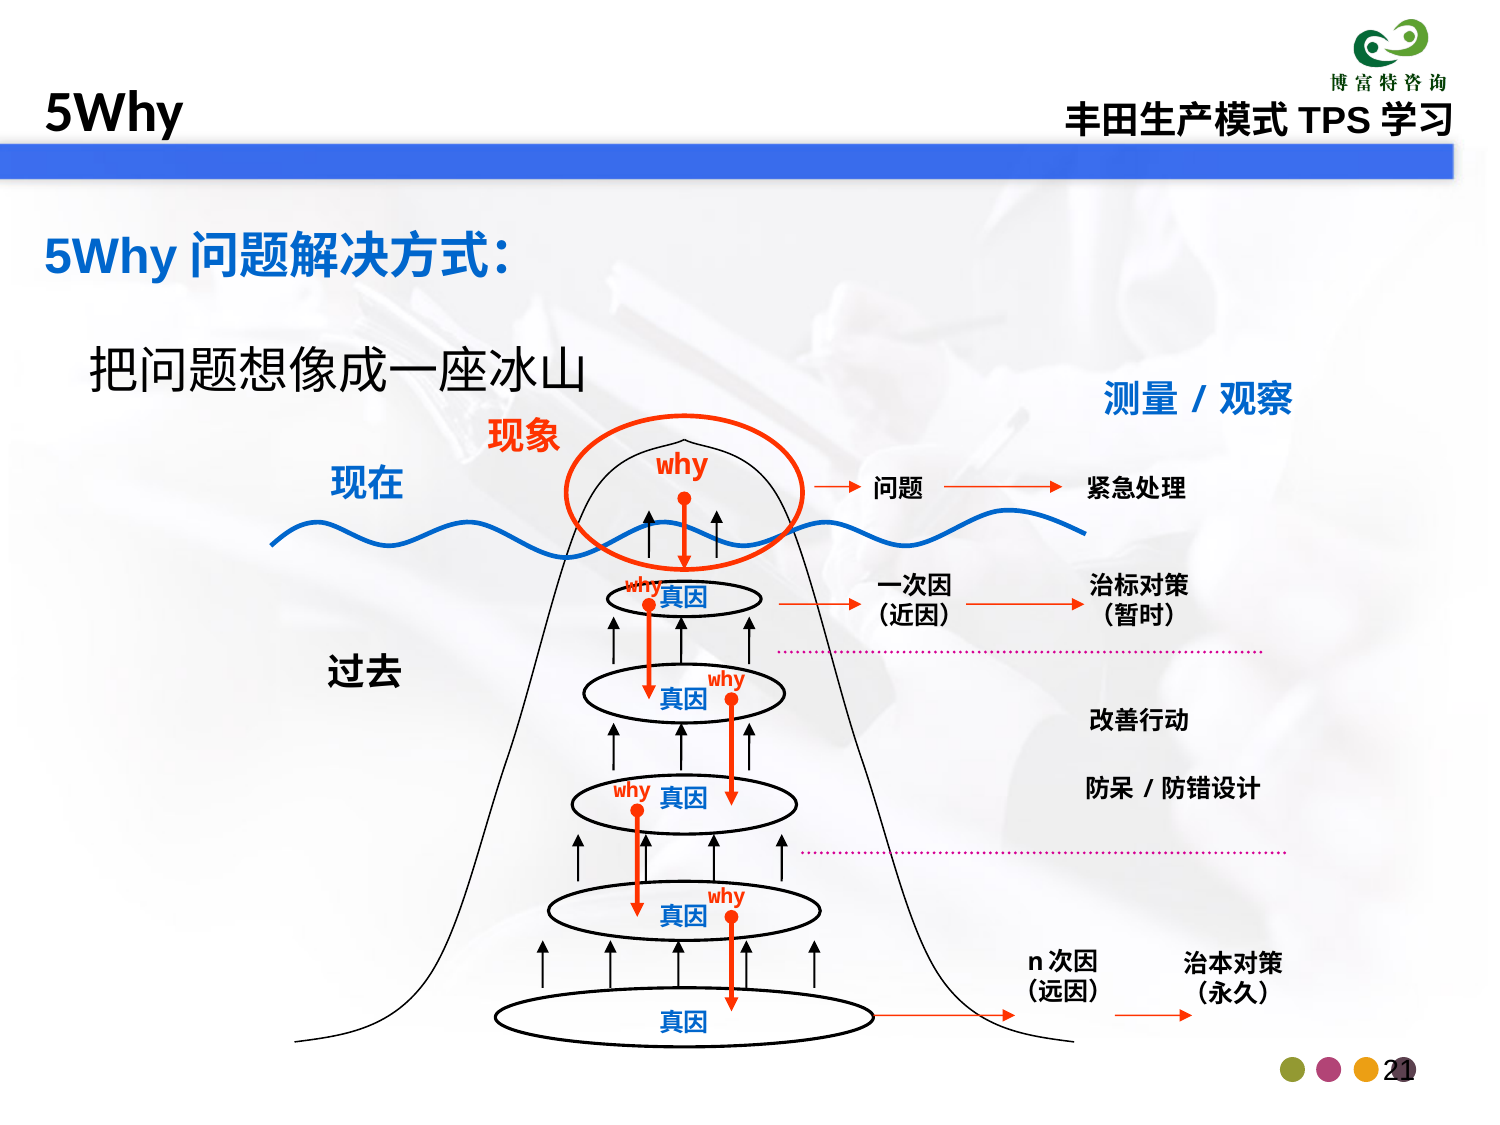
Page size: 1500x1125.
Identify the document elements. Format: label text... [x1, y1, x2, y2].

text_box 防呆/防错设计 [1080, 765, 1277, 811]
text_box n次因 （远因） [1080, 938, 1129, 1013]
text_box [602, 415, 766, 437]
text_box 治本对策 （永久） [1168, 940, 1299, 1015]
text_box 现象 [472, 404, 577, 437]
text_box 治标对策 （暂时） [1080, 561, 1204, 637]
text_box 把问题想像成一座冰山 [73, 313, 1436, 406]
text_box 5Why问题解决方式： [29, 215, 916, 291]
text_box [270, 531, 289, 546]
text_box 紧急处理 [1080, 465, 1201, 511]
text_box 改善行动 [1080, 697, 1205, 743]
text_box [294, 439, 1075, 1043]
text_box [1114, 1009, 1193, 1022]
picture [0, 0, 1500, 1125]
text_box 测量/观察 [1089, 367, 1310, 428]
